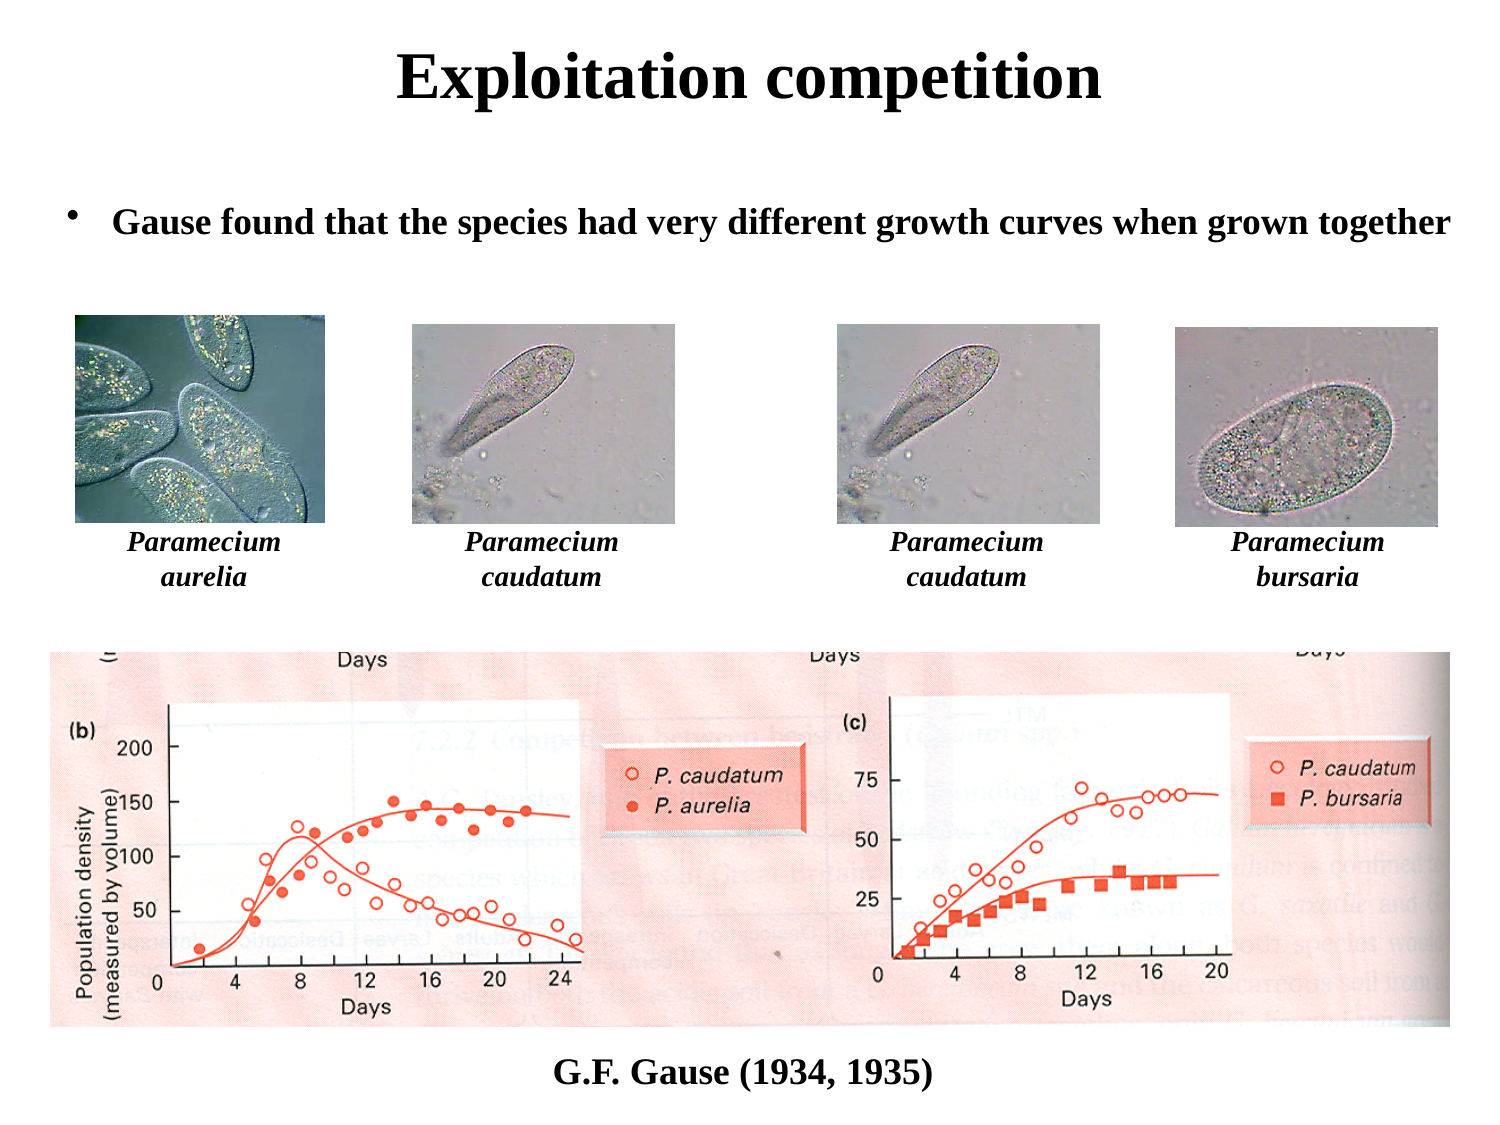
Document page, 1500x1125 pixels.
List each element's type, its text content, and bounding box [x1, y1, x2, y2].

picture [49, 652, 1451, 1027]
text_box Exploitation competition [0, 24, 1500, 120]
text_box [1174, 327, 1438, 601]
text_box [837, 324, 1101, 601]
text_box Gause found that the species had very different growth curves when grown together [51, 189, 1468, 250]
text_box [412, 324, 676, 601]
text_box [74, 314, 326, 601]
text_box G.F. Gause (1934, 1935) [537, 1039, 949, 1100]
